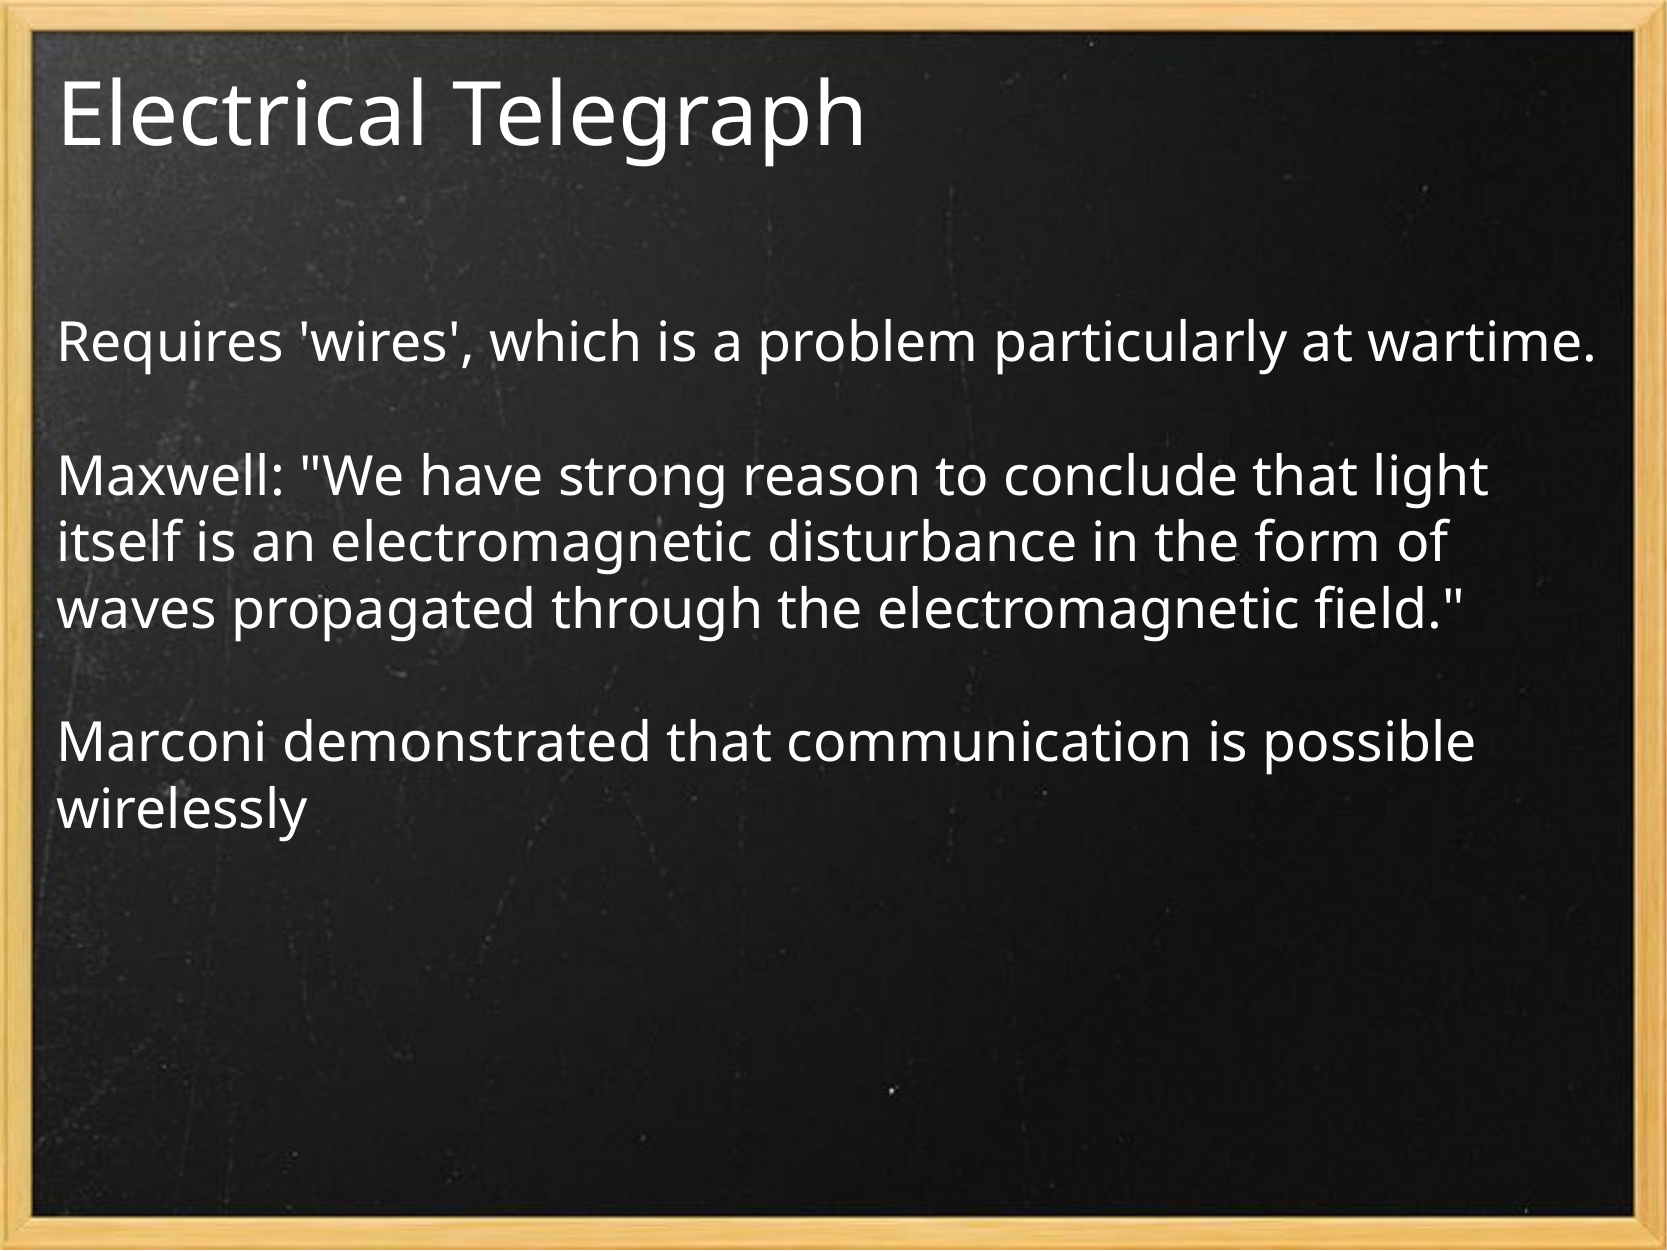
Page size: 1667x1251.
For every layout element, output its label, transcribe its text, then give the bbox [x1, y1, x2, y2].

list Requires 'wires', which is a problem particularly at wartime. Maxwell: "We have strong reason to conclude that light itself is an electromagnetic disturbance in the form of waves propagated through the electromagnetic field." Marconi demonstrated that communication is possible wirelessly [50, 300, 1630, 1213]
picture [0, 0, 1667, 1250]
title Electrical Telegraph [50, 50, 1630, 213]
